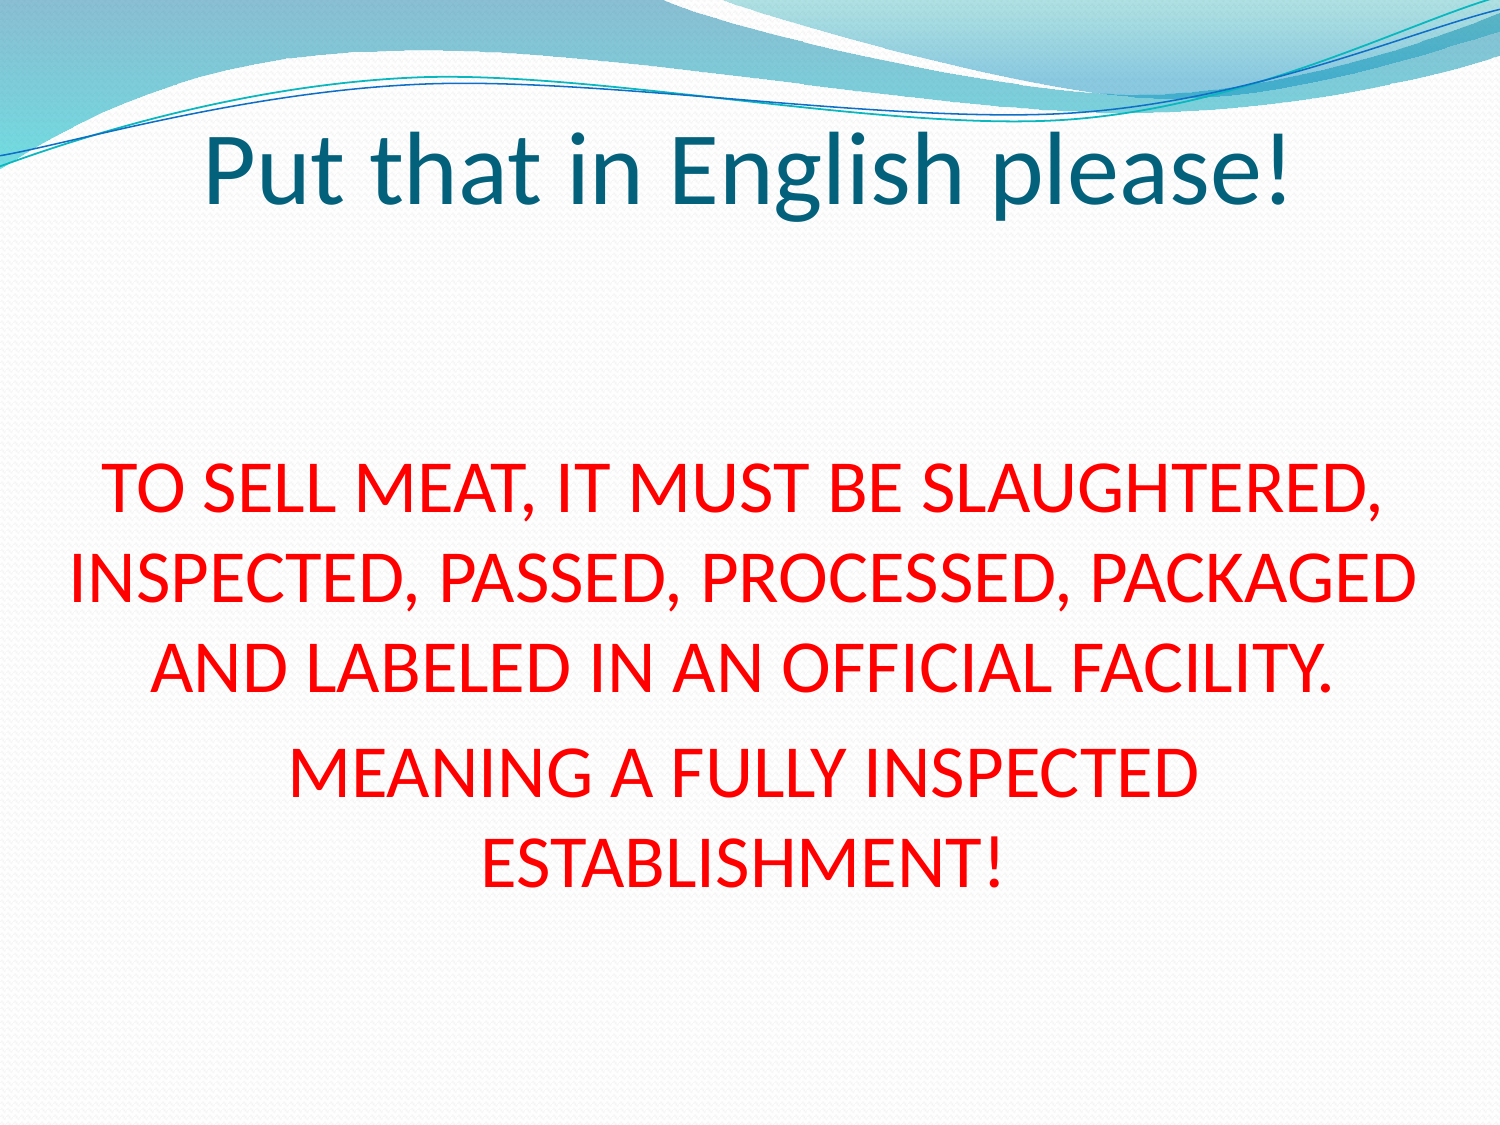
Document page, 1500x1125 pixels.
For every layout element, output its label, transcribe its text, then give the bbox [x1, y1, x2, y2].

list TO SELL MEAT, IT MUST BE SLAUGHTERED, INSPECTED, PASSED, PROCESSED, PACKAGED AND LABELED IN AN OFFICIAL FACILITY. MEANING A FULLY INSPECTED ESTABLISHMENT! [50, 324, 1438, 970]
title Put that in English please! [75, 37, 1425, 225]
